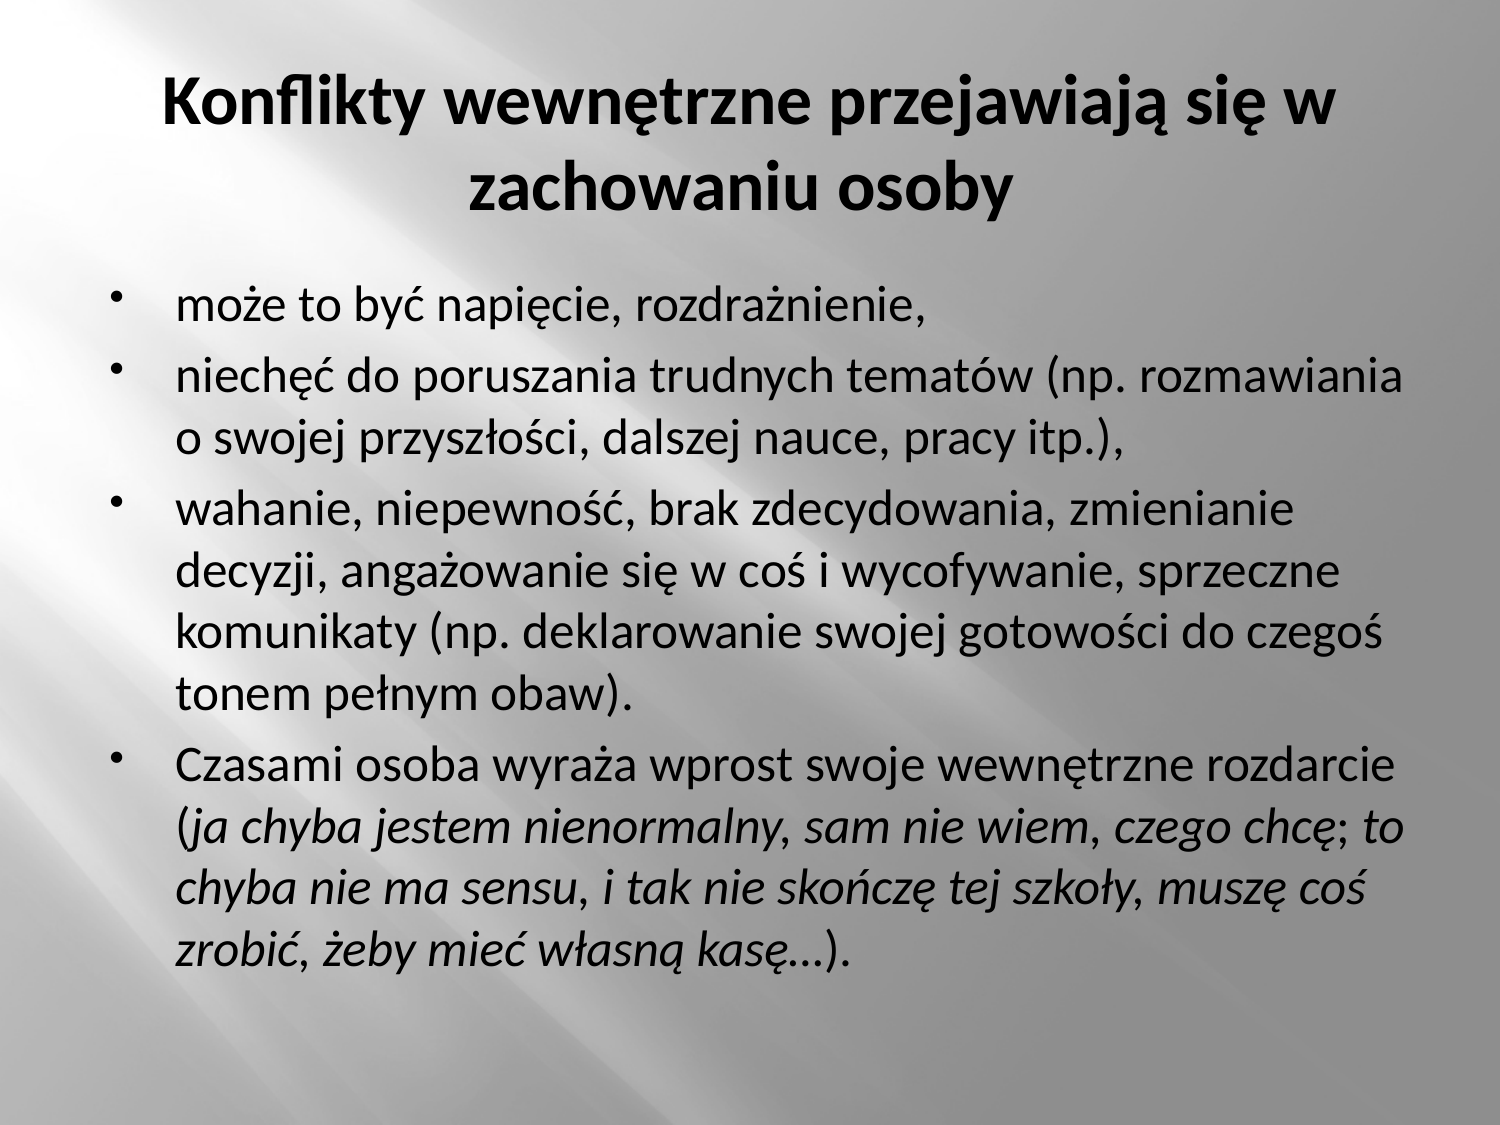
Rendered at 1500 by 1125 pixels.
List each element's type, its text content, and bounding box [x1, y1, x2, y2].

title Konflikty wewnętrzne przejawiają się w zachowaniu osoby [75, 45, 1425, 233]
list może to być napięcie, rozdrażnienie, niechęć do poruszania trudnych tematów (np. rozmawiania o swojej przyszłości, dalszej nauce, pracy itp.), wahanie, niepewność, brak zdecydowania, zmienianie decyzji, angażowanie się w coś i wycofywanie, sprzeczne komunikaty (np. deklarowanie swojej gotowości do czegoś tonem pełnym obaw). Czasami osoba wyraża wprost swoje wewnętrzne rozdarcie (ja chyba jestem nienormalny, sam nie wiem, czego chcę; to chyba nie ma sensu, i tak nie skończę tej szkoły, muszę coś zrobić, żeby mieć własną kasę…). [75, 262, 1425, 1035]
